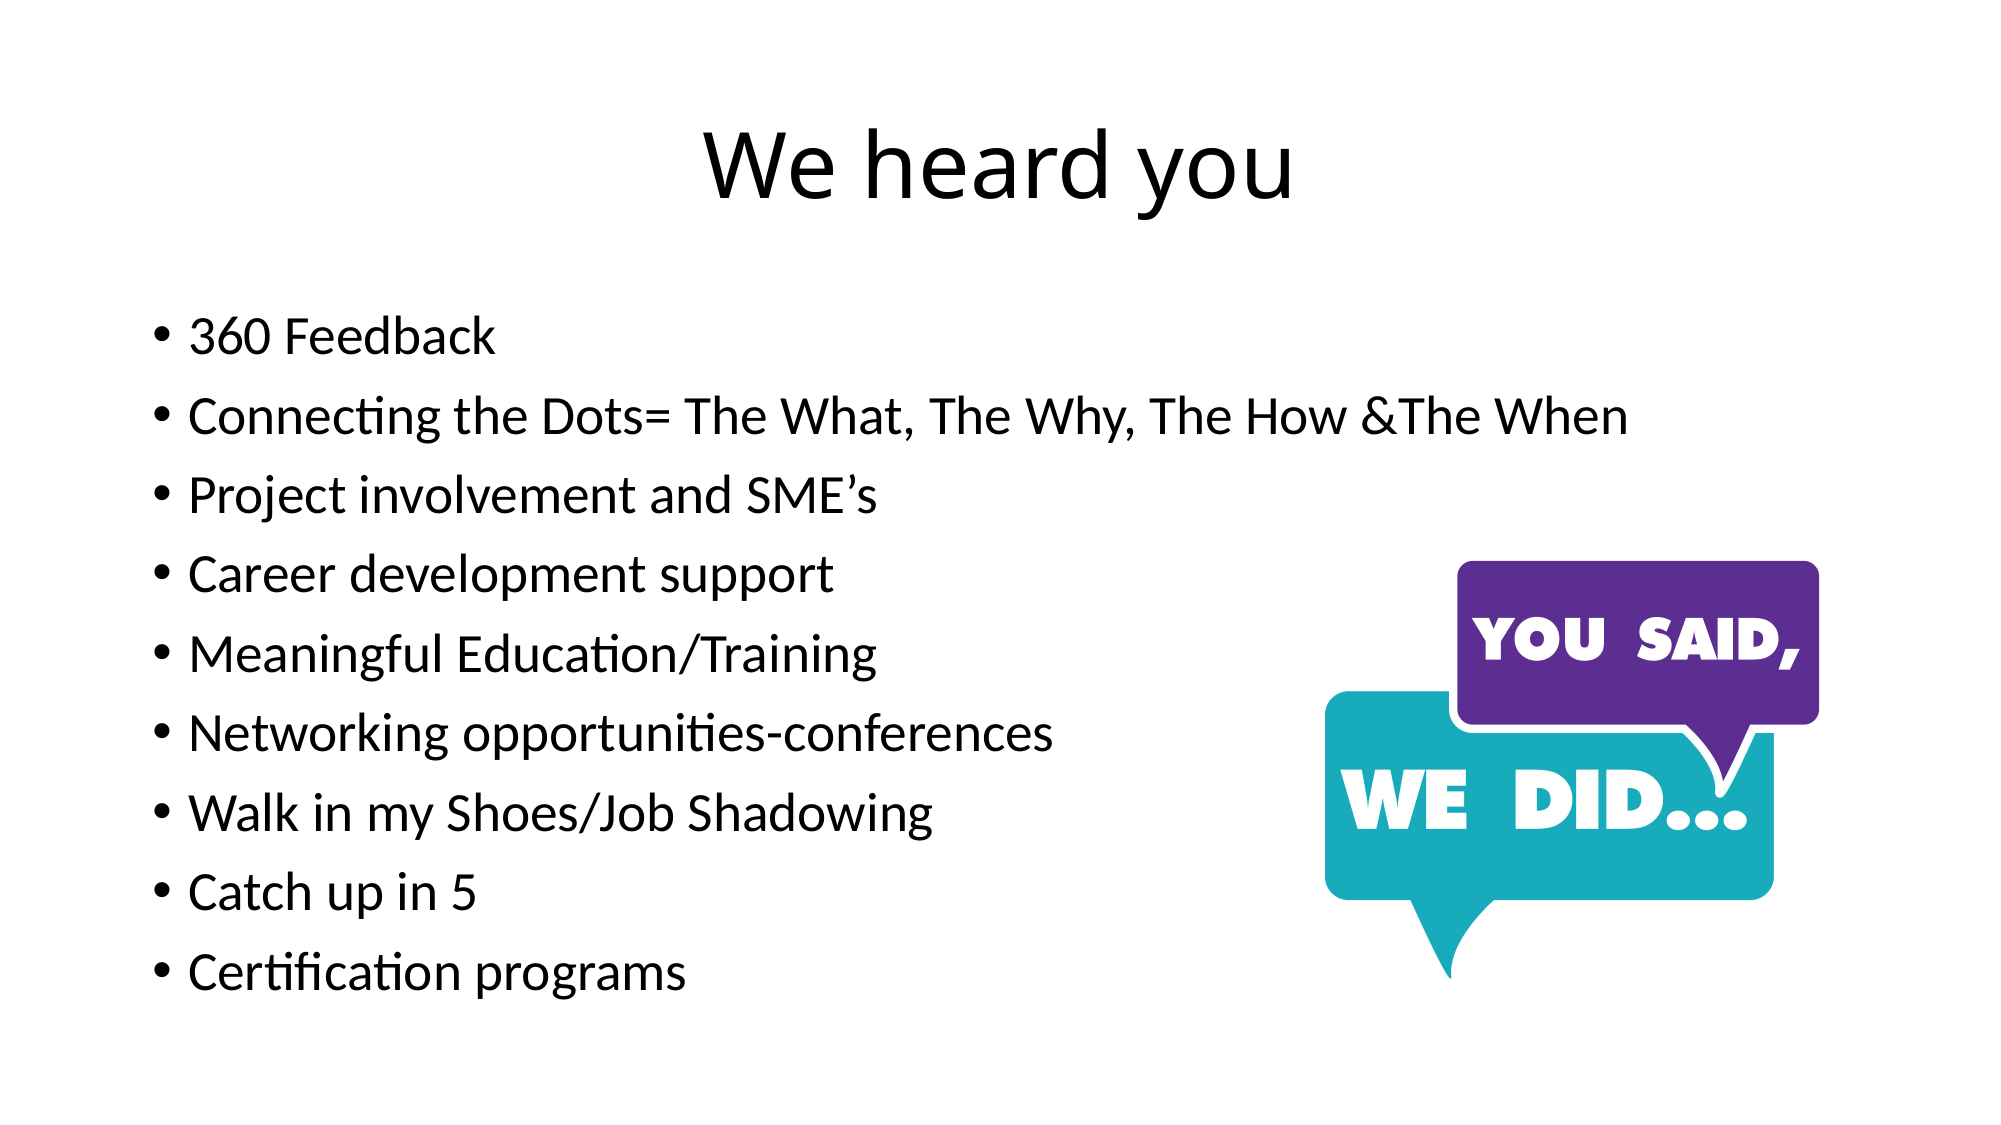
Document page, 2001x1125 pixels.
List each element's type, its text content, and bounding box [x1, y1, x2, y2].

title We heard you [137, 59, 1863, 278]
list 360 Feedback Connecting the Dots= The What, The Why, The How &The When Project involvement and SME’s Career development support Meaningful Education/Training Networking opportunities-conferences Walk in my Shoes/Job Shadowing Catch up in 5 Certification programs [137, 299, 1863, 1014]
picture [1304, 530, 1863, 995]
